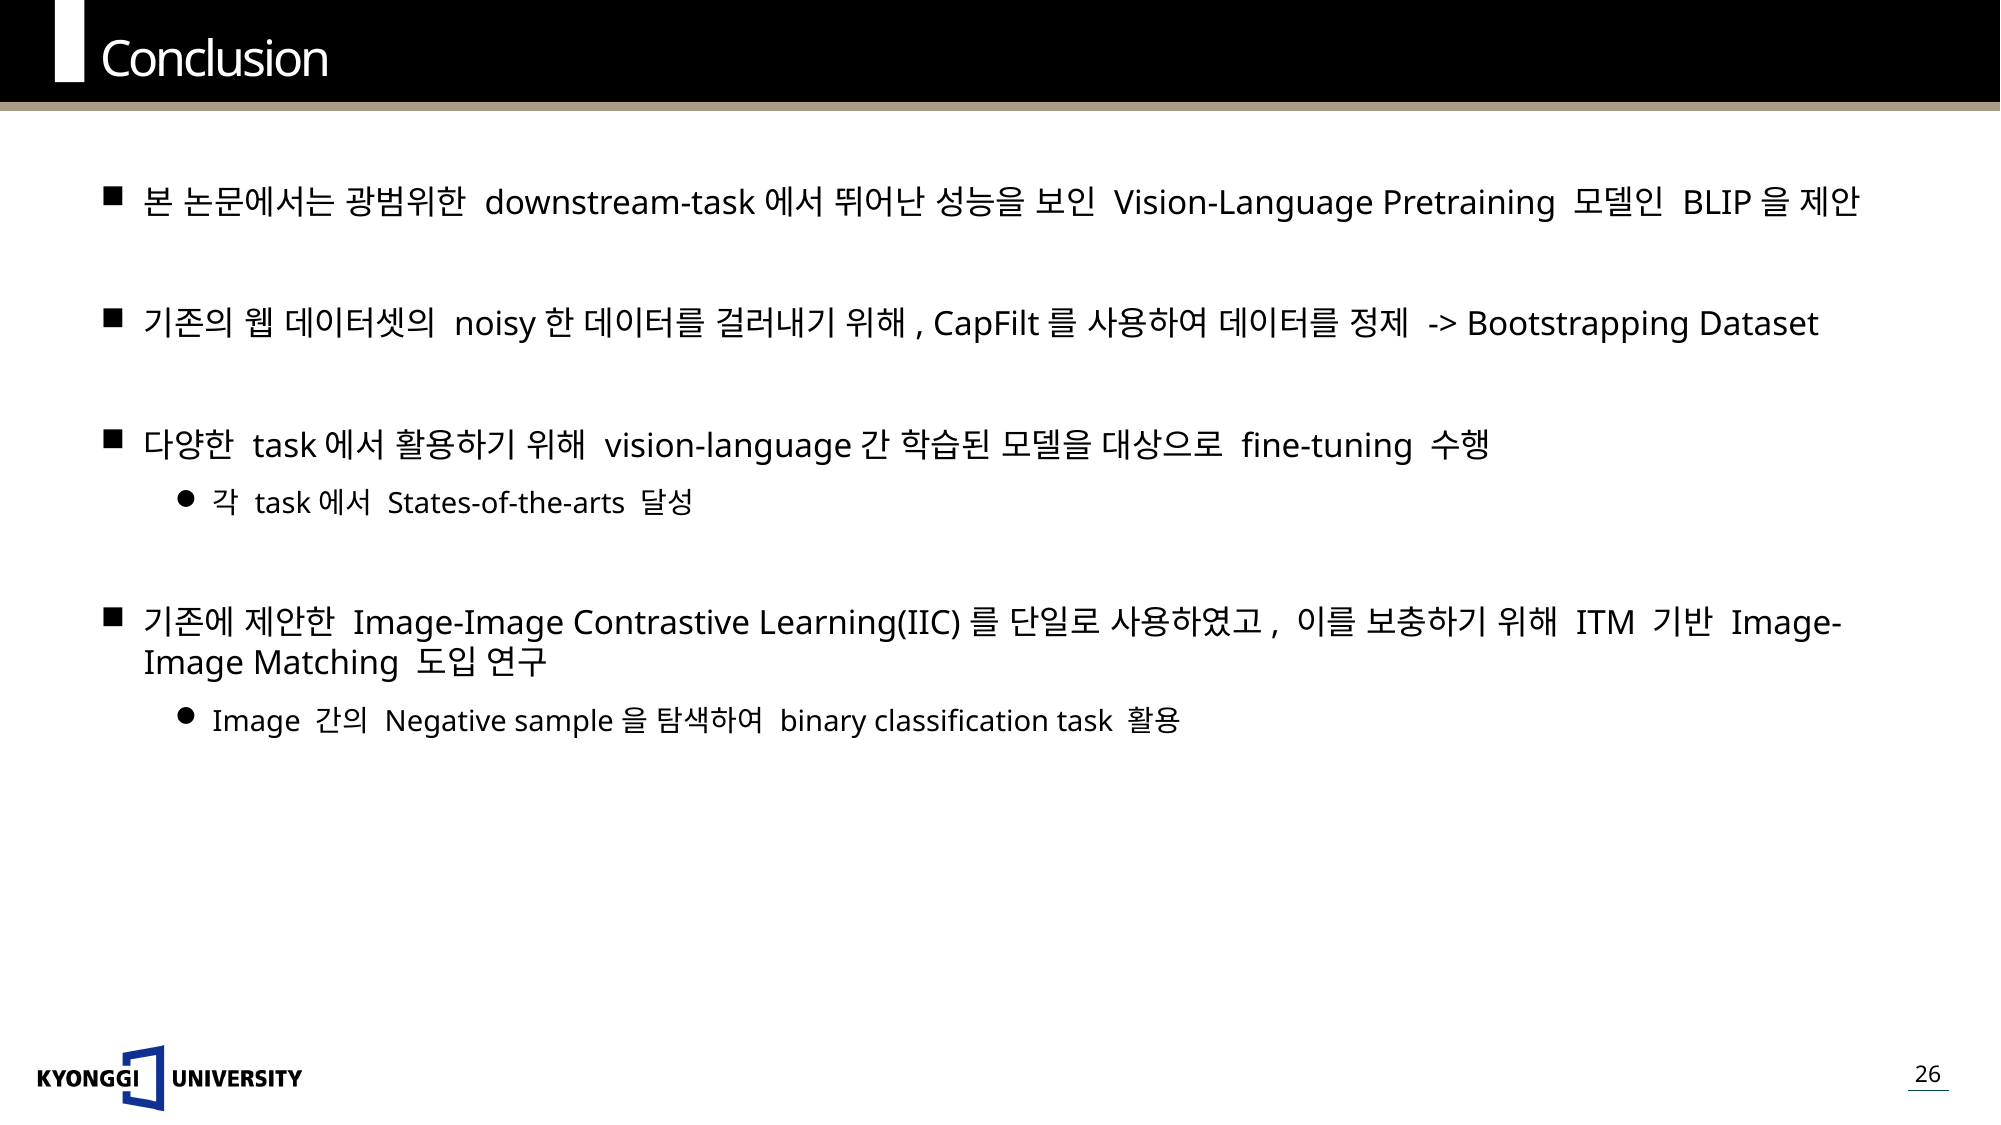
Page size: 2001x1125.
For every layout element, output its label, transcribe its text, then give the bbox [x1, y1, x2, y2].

list Conclusion [85, 0, 1946, 99]
picture [25, 1035, 309, 1119]
picture [0, 0, 2000, 111]
list 본 논문에서는 광범위한 downstream-task에서 뛰어난 성능을 보인 Vision-Language Pretraining 모델인 BLIP을 제안 기존의 웹 데이터셋의 noisy한 데이터를 걸러내기 위해, CapFilt를 사용하여 데이터를 정제 -> Bootstrapping Dataset 다양한 task에서 활용하기 위해 vision-language간 학습된 모델을 대상으로 fine-tuning 수행 각 task에서 States-of-the-arts 달성 기존에 제안한 Image-Image Contrastive Learning(IIC)를 단일로 사용하였고, 이를 보충하기 위해 ITM 기반 Image-Image Matching 도입 연구 Image 간의 Negative sample을 탐색하여 binary classification task 활용 [85, 173, 1922, 1040]
